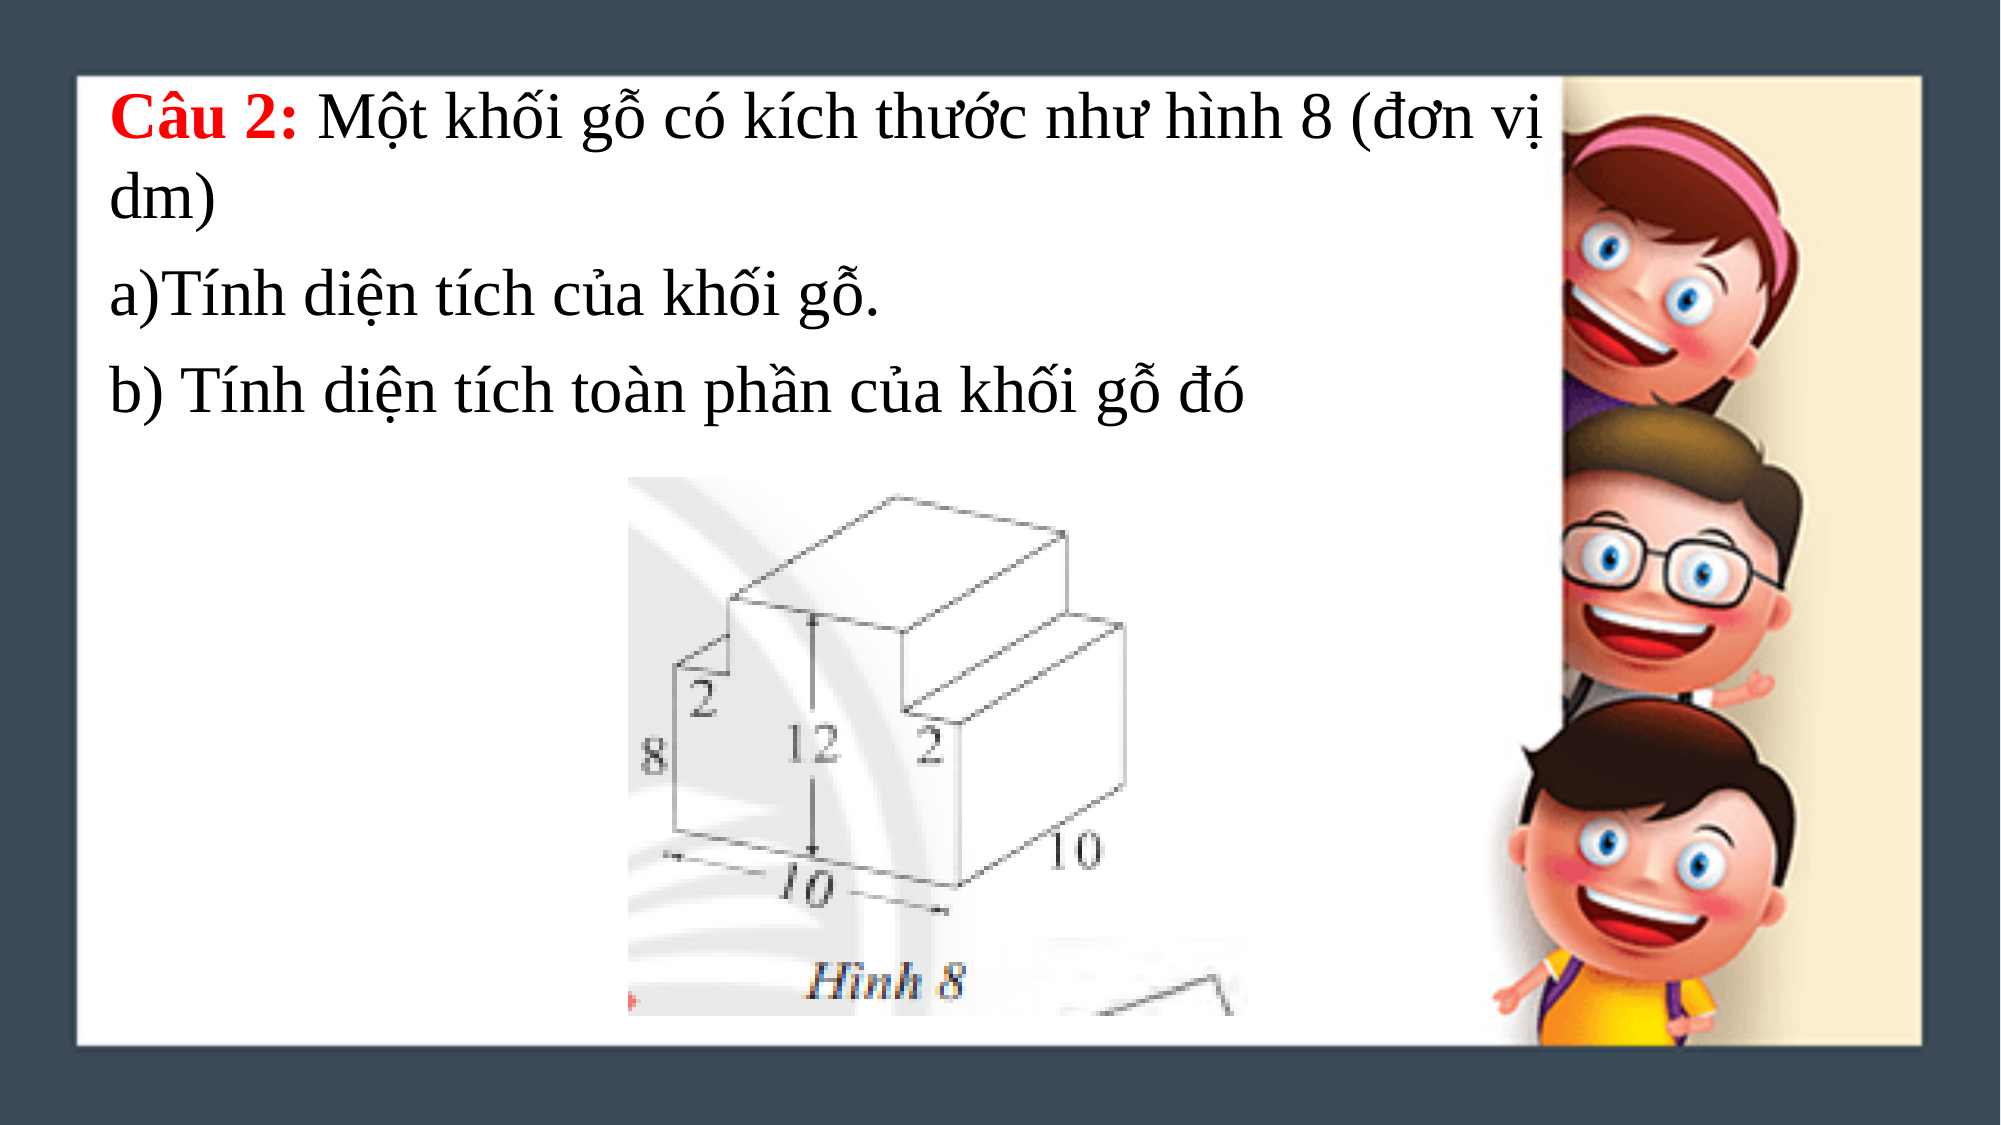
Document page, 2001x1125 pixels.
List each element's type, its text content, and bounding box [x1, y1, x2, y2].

text_box Câu 2: Một khối gỗ có kích thước như hình 8 (đơn vị dm) a)Tính diện tích của khối gỗ. b) Tính diện tích toàn phần của khối gỗ đó [94, 64, 1571, 433]
picture [0, 0, 2001, 1125]
